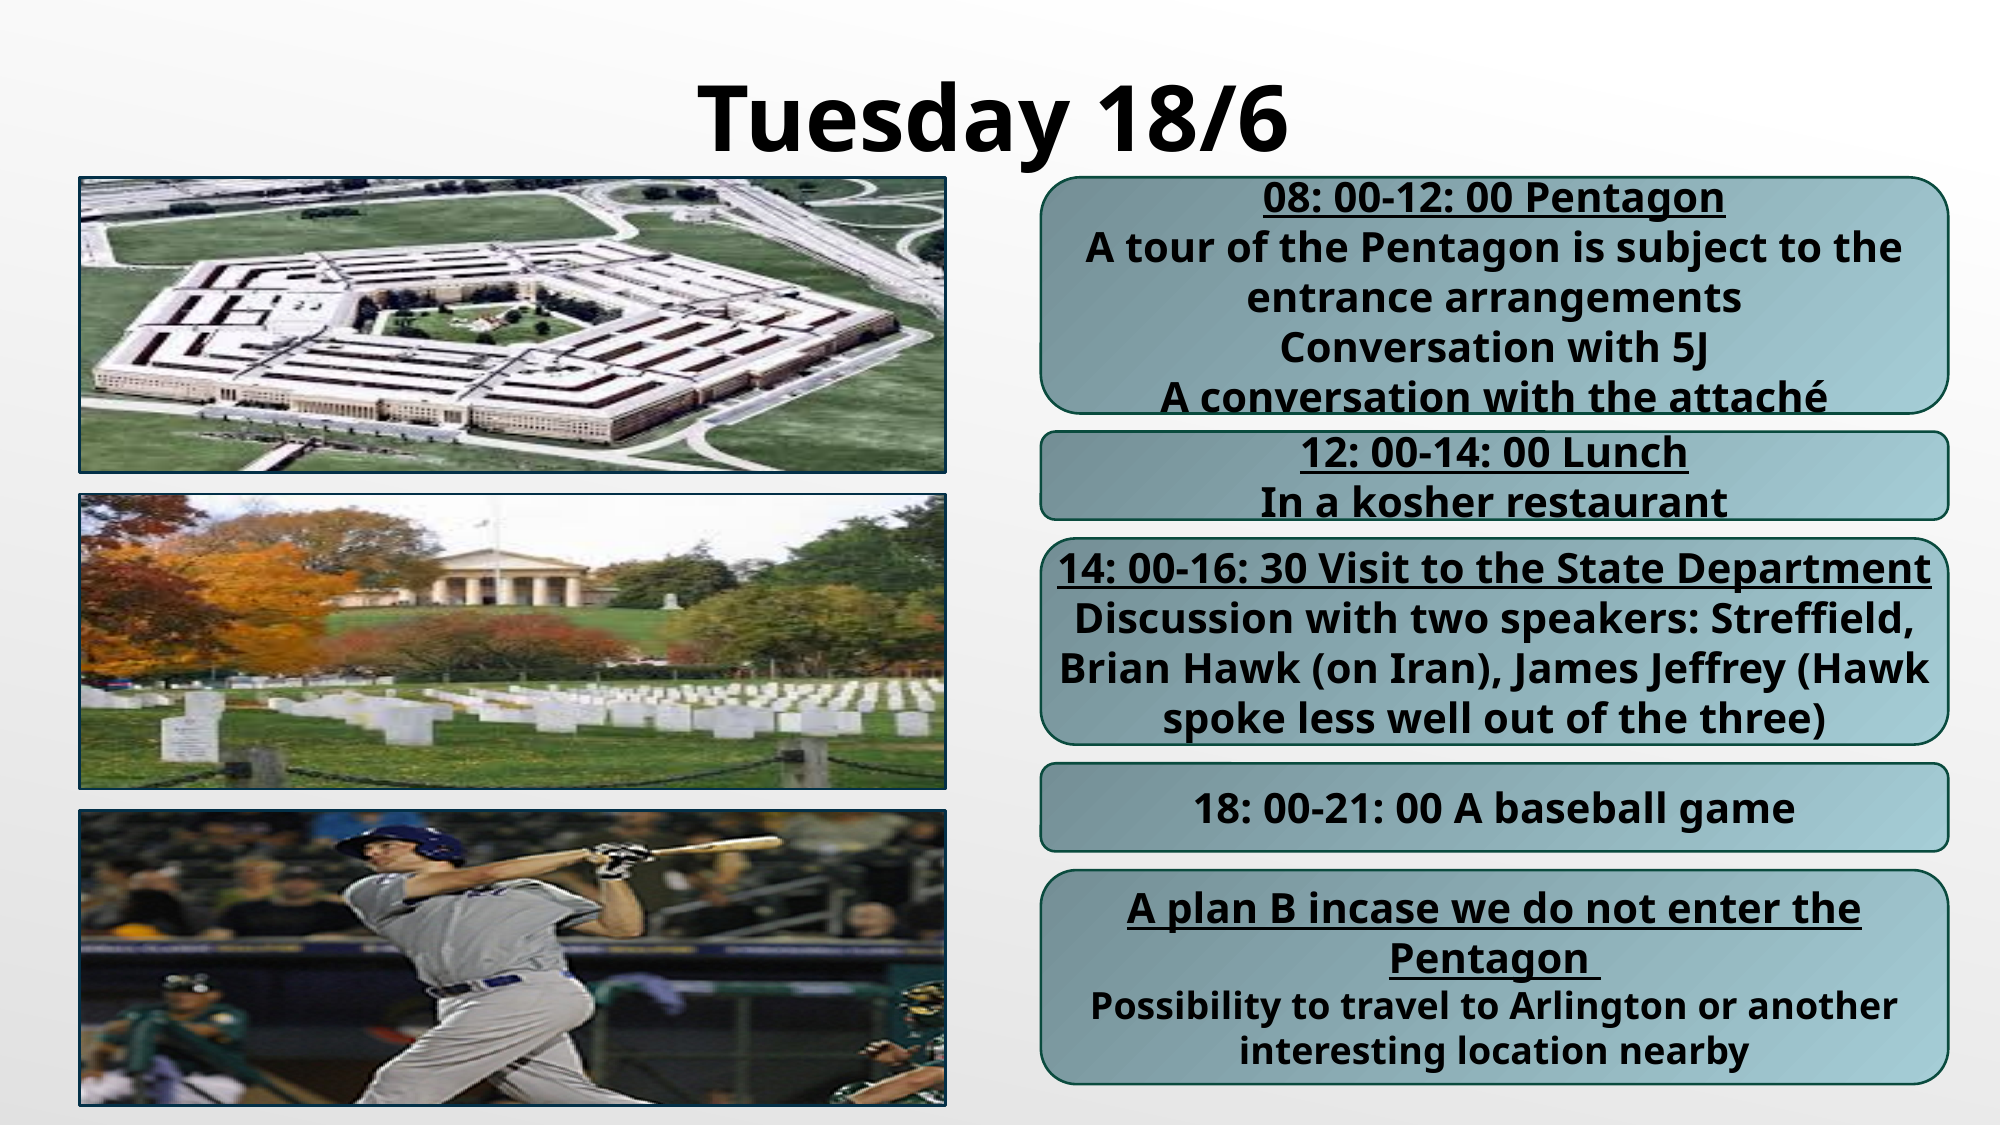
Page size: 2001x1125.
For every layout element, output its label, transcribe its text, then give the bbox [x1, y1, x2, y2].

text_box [1040, 177, 1949, 1085]
text_box [78, 809, 947, 1107]
text_box Tuesday 18/6 [462, 22, 1525, 178]
text_box [78, 493, 947, 790]
text_box [78, 176, 947, 474]
